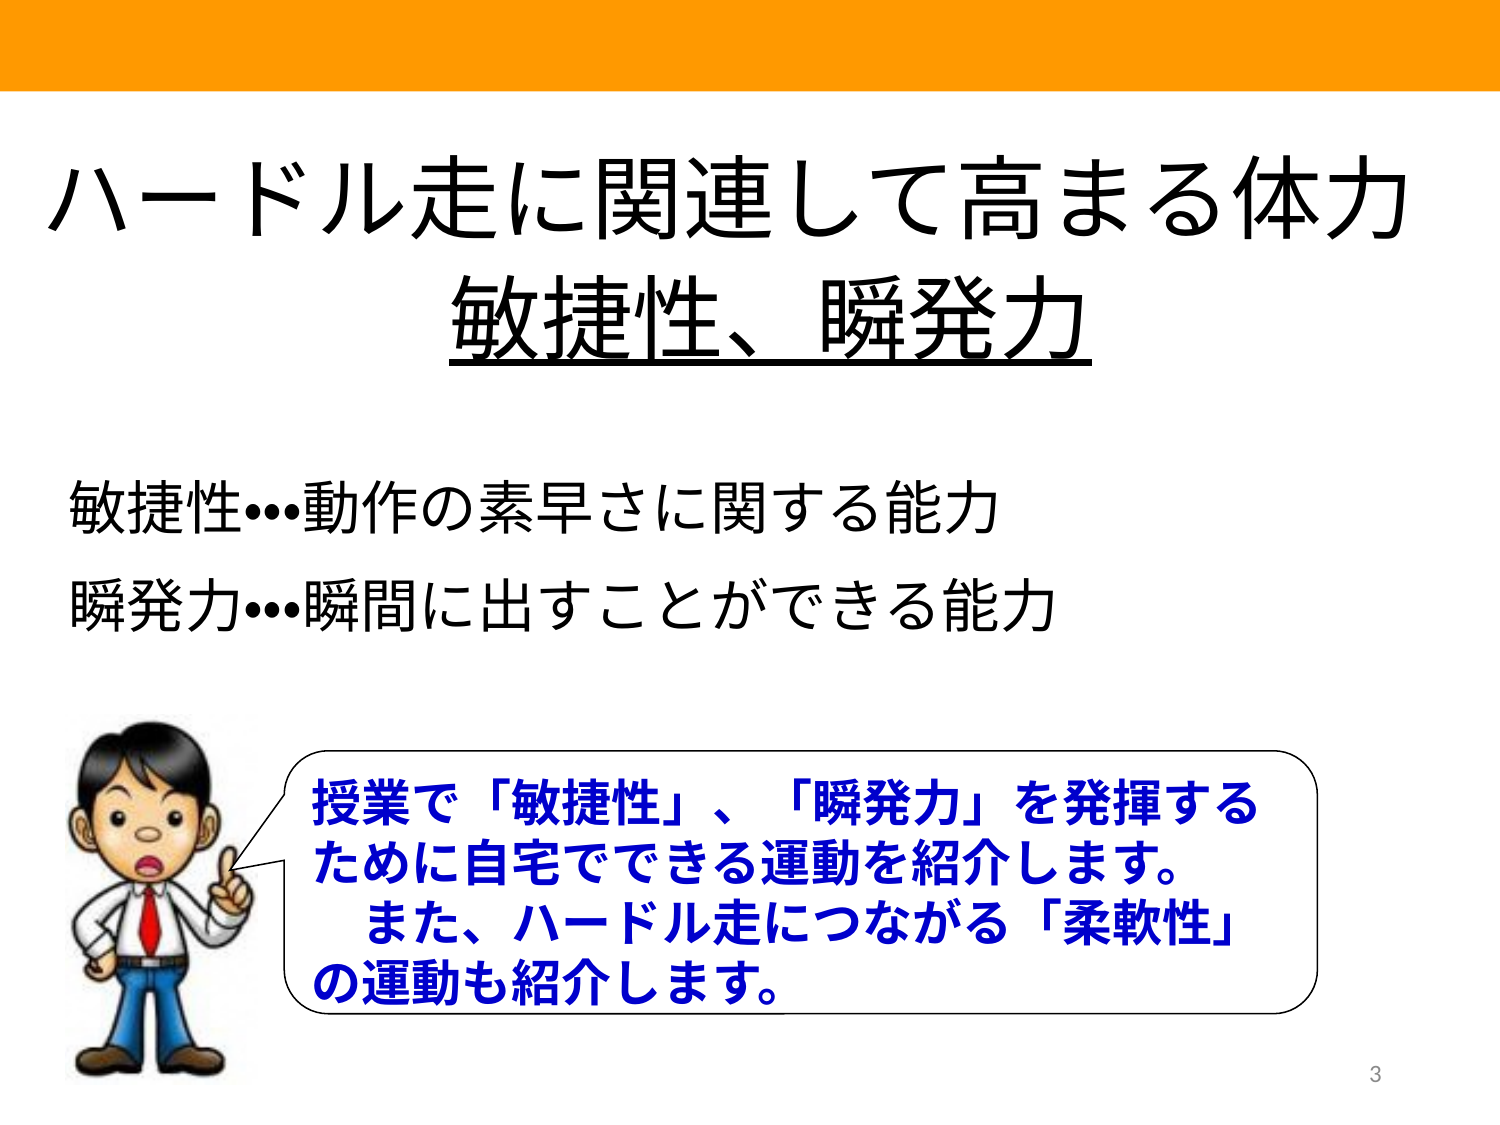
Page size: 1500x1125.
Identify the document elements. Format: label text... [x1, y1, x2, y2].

text_box 敏捷性、瞬発力 [433, 250, 1177, 382]
text_box [0, 0, 1500, 92]
text_box ハードル走に関連して高まる体力 [0, 108, 1458, 284]
text_box 瞬発力・・・瞬間に出すことができる能力 [53, 561, 1338, 647]
text_box 敏捷性・・・動作の素早さに関する能力 [53, 463, 1338, 549]
picture [65, 714, 258, 1085]
slide_number 3 [1059, 1042, 1397, 1103]
text_box 授業で「敏捷性」、「瞬発力」を発揮するために自宅でできる運動を紹介します。 また、ハードル走につながる「柔軟性」の運動も紹介します。 [258, 750, 1318, 1014]
